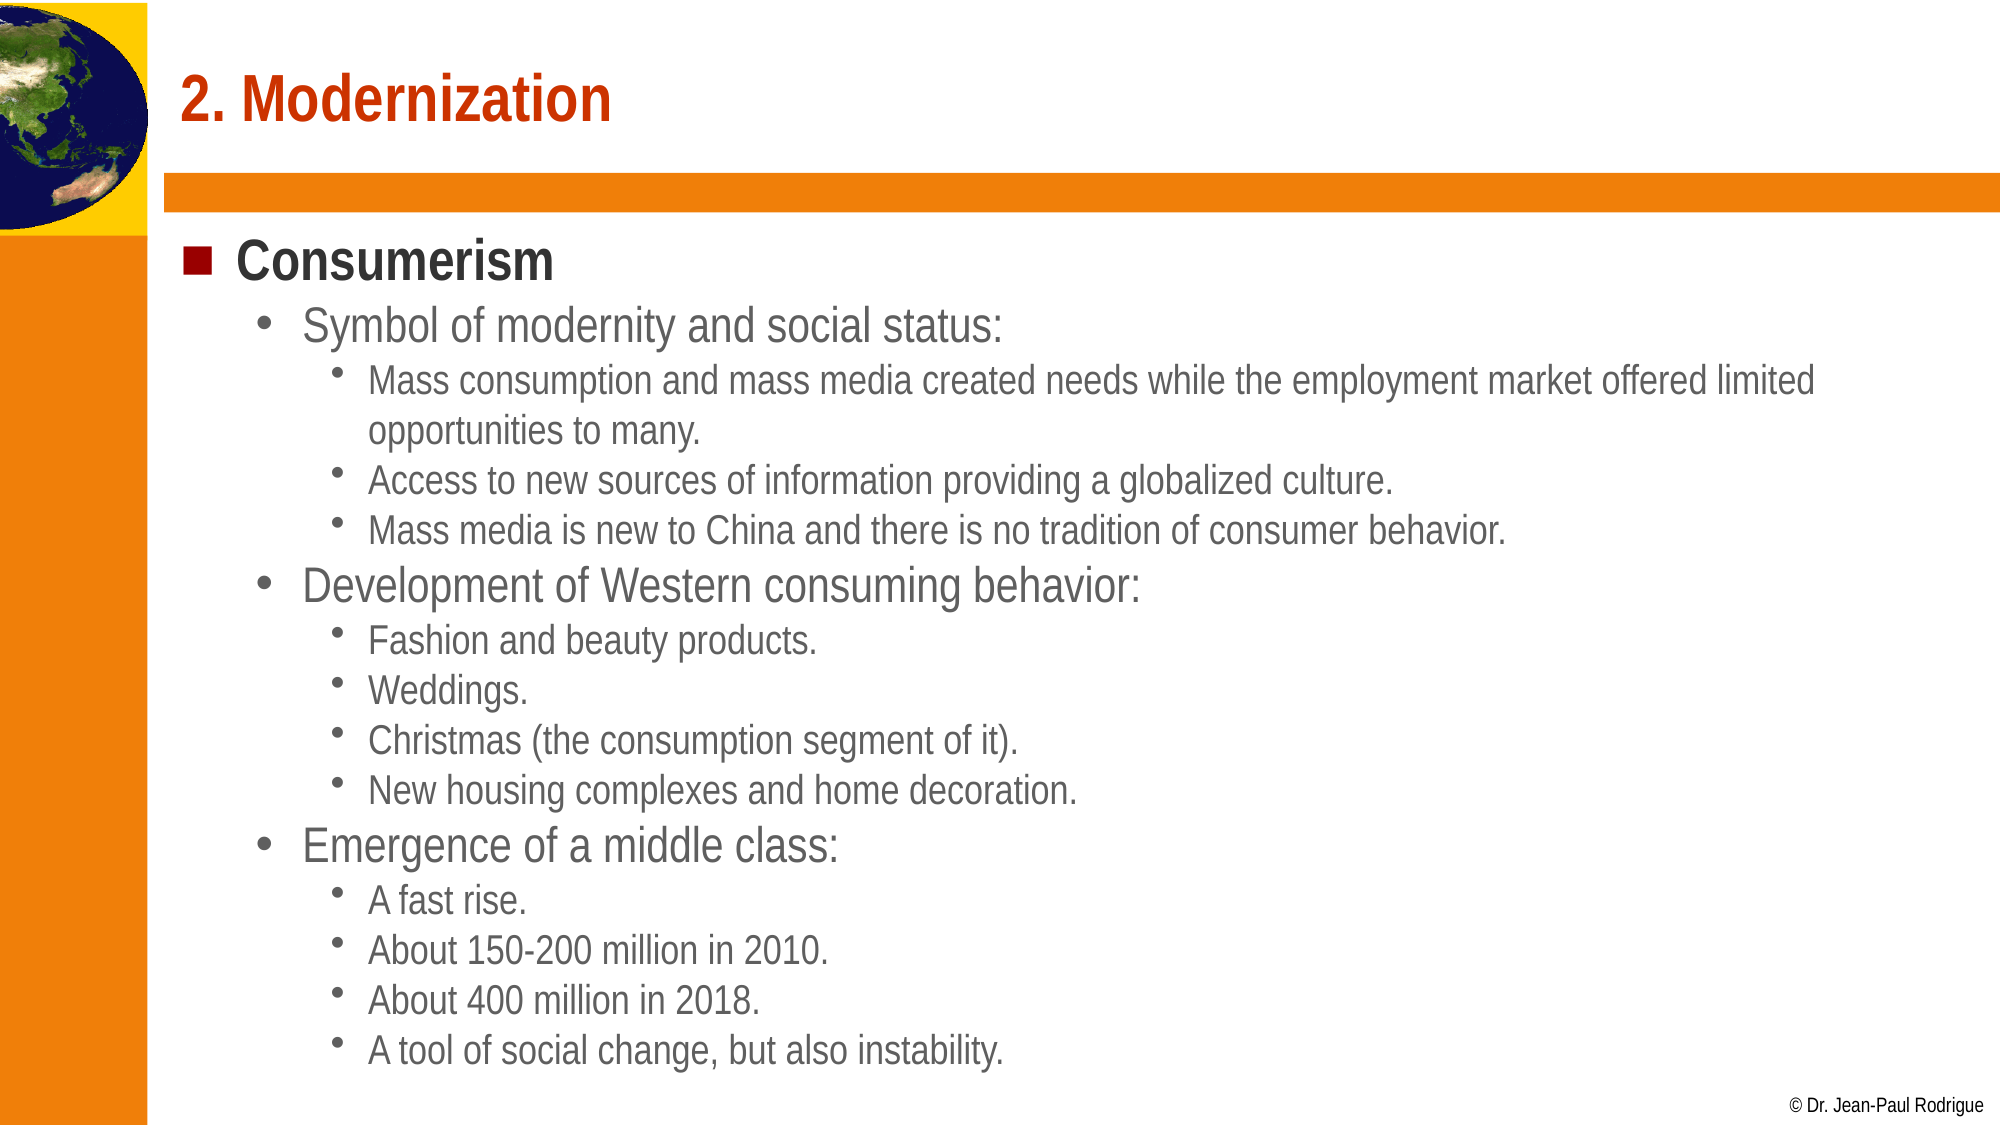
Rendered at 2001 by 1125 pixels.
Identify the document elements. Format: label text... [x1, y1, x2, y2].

list Consumerism Symbol of modernity and social status: Mass consumption and mass media created needs while the employment market offered limited opportunities to many. Access to new sources of information providing a globalized culture. Mass media is new to China and there is no tradition of consumer behavior. Development of Western consuming behavior: Fashion and beauty products. Weddings. Christmas (the consumption segment of it). New housing complexes and home decoration. Emergence of a middle class: A fast rise. About 150-200 million in 2010. About 400 million in 2018. A tool of social change, but also instability. [165, 214, 1966, 1084]
title 2. Modernization [165, 16, 1966, 173]
picture [0, 3, 149, 231]
